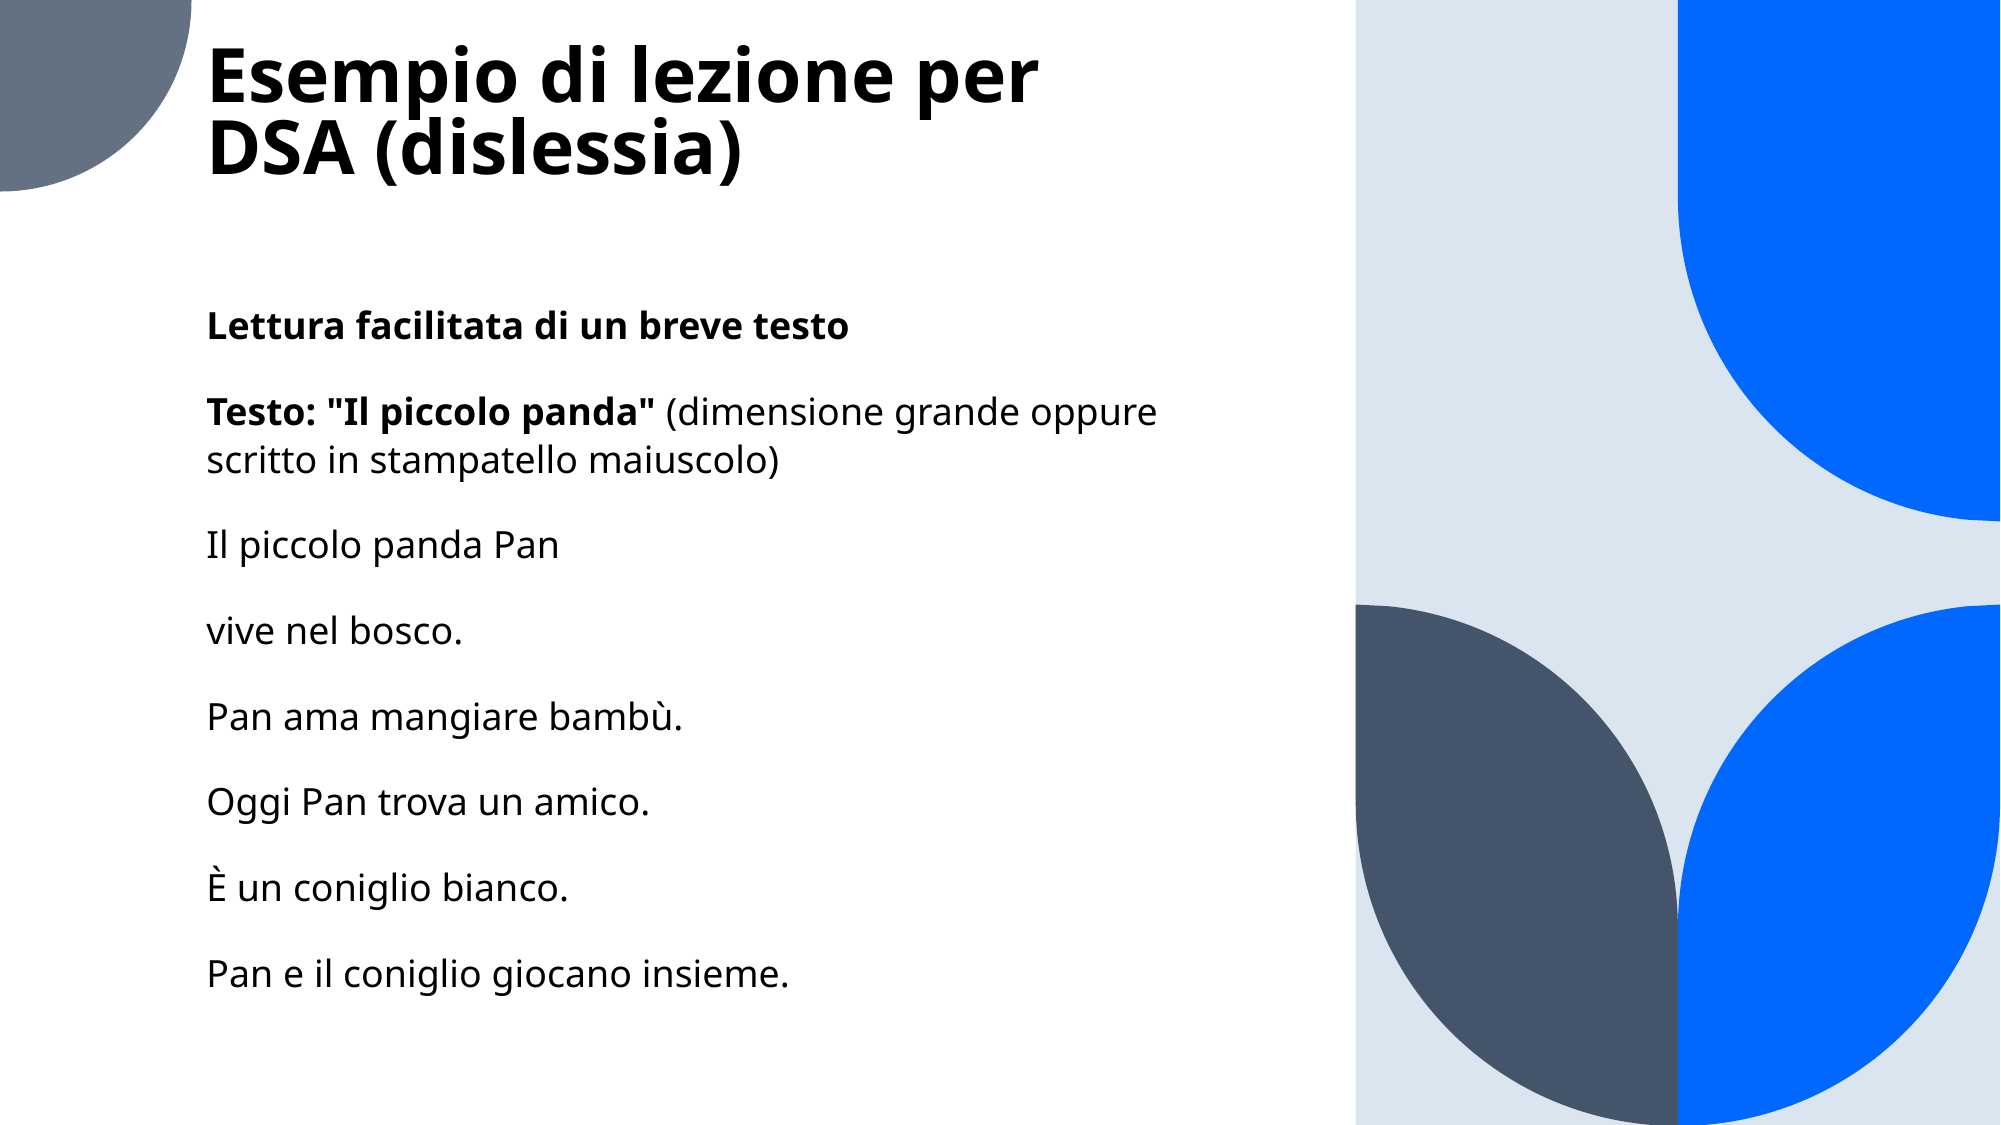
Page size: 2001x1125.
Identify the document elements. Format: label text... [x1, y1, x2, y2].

subtitle Lettura facilitata di un breve testo Testo: "Il piccolo panda" (dimensione grande oppure scritto in stampatello maiuscolo) Il piccolo panda Pan vive nel bosco. Pan ama mangiare bambù. Oggi Pan trova un amico. È un coniglio bianco. Pan e il coniglio giocano insieme. [191, 291, 1212, 1084]
title Esempio di lezione per DSA (dislessia) [191, 41, 1212, 197]
